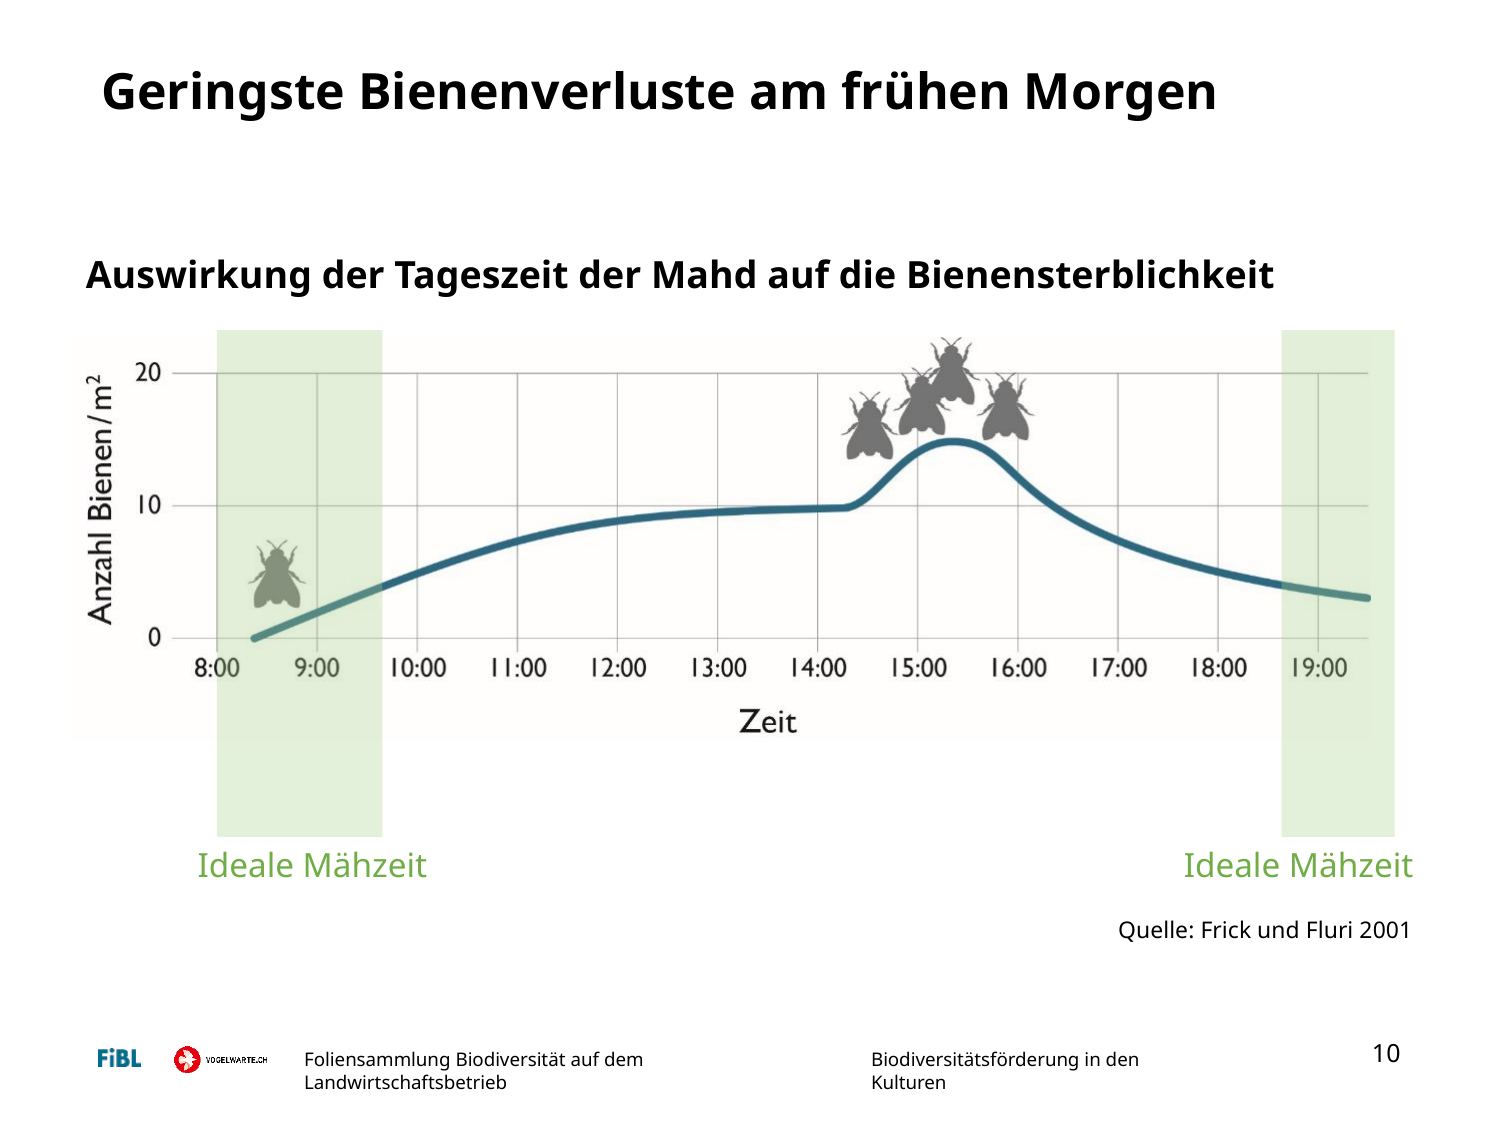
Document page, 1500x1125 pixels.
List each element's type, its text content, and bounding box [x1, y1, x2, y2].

text_box Ideale Mähzeit [183, 836, 443, 892]
picture [98, 1048, 141, 1067]
text_box Auswirkung der Tageszeit der Mahd auf die Bienensterblichkeit [71, 243, 1428, 304]
slide_number 10 [1270, 1020, 1401, 1080]
text_box Quelle: Frick und Fluri 2001 [1103, 907, 1428, 951]
text_box [1281, 329, 1396, 836]
title Geringste Bienenverluste am frühen Morgen [101, 66, 1399, 170]
text_box [216, 329, 383, 336]
text_box Ideale Mähzeit [1169, 836, 1429, 892]
text_box [216, 742, 383, 836]
picture [174, 1046, 267, 1073]
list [71, 336, 1371, 742]
